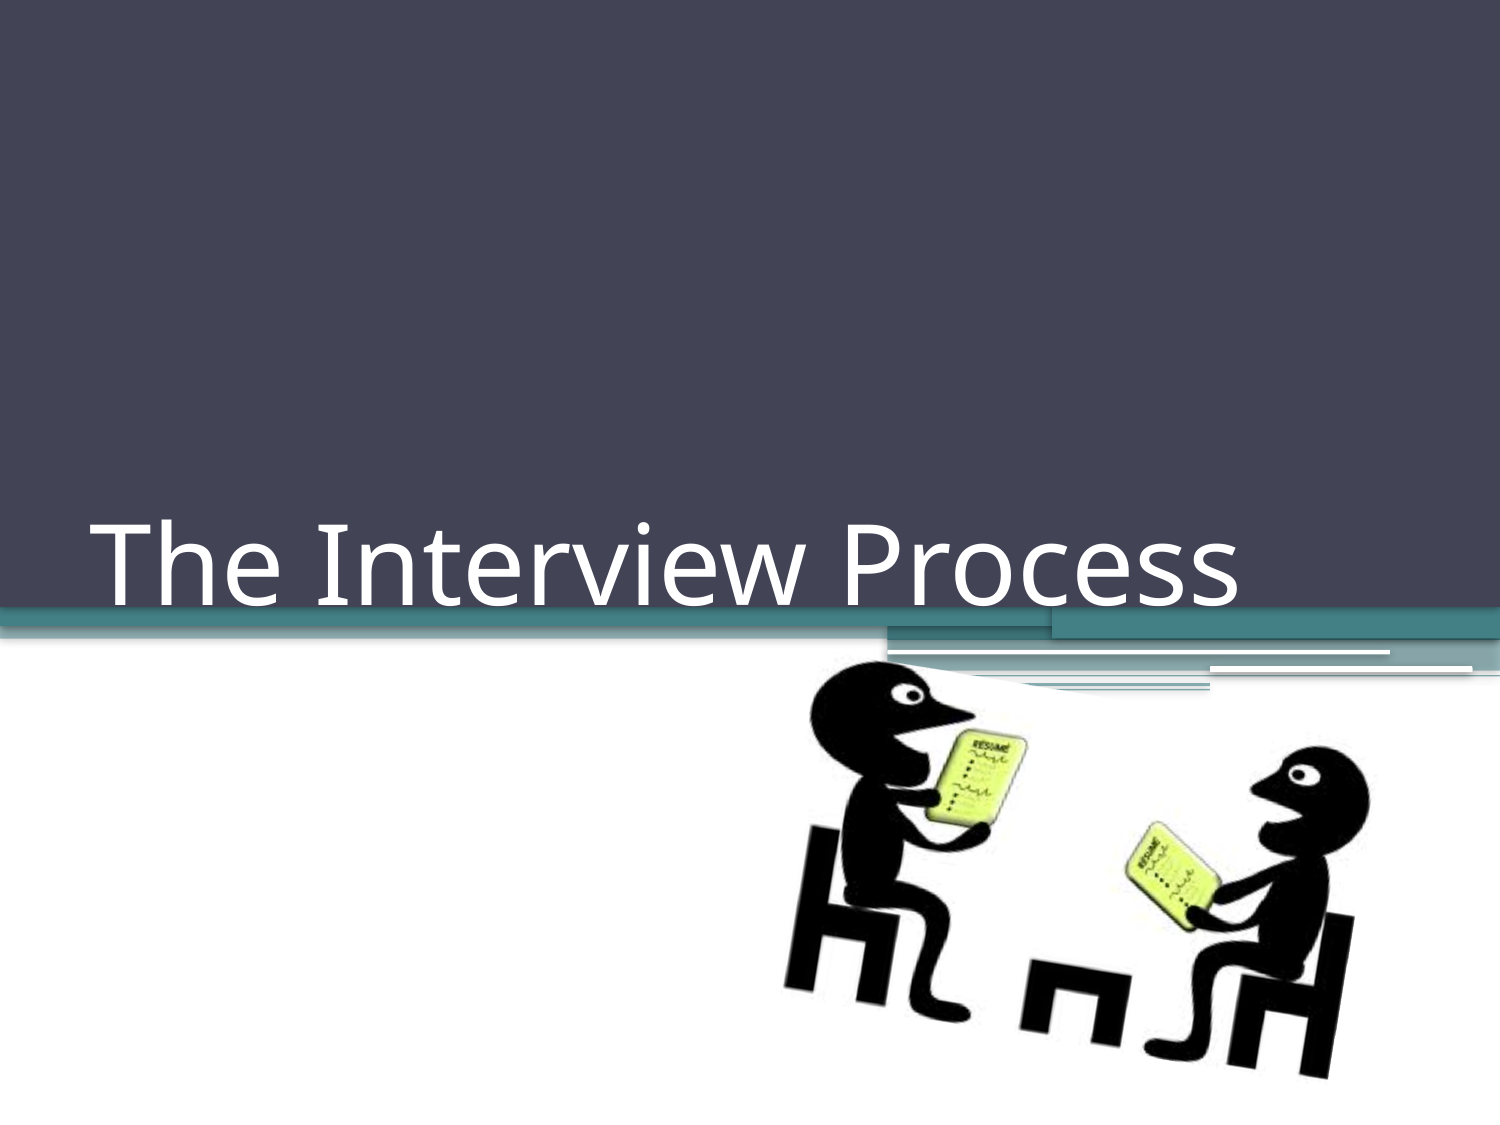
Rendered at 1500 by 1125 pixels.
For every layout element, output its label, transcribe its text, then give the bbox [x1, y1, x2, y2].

title The Interview Process [75, 394, 1463, 636]
picture [764, 651, 1383, 1086]
